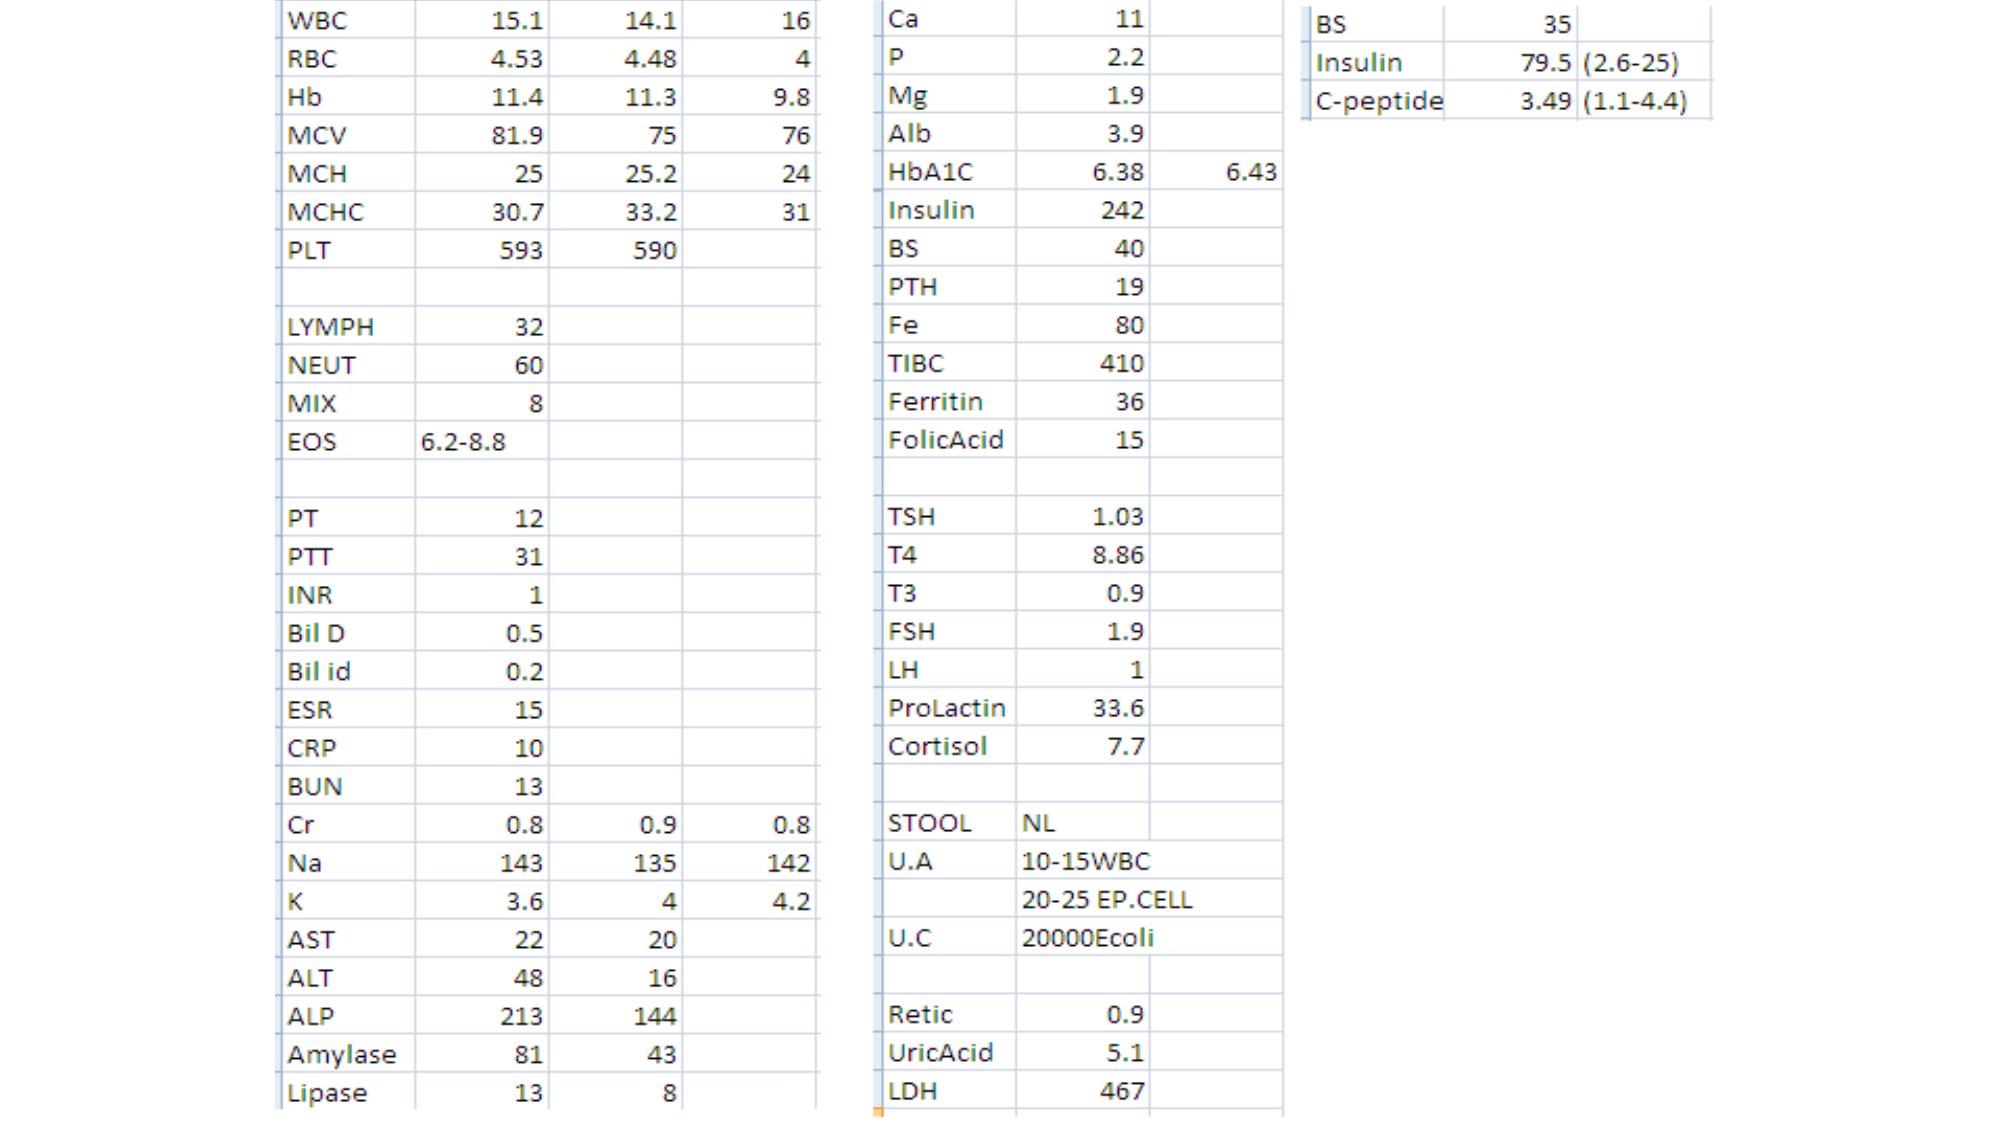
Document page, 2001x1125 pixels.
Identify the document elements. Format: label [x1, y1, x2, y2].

picture [274, 0, 1725, 1125]
